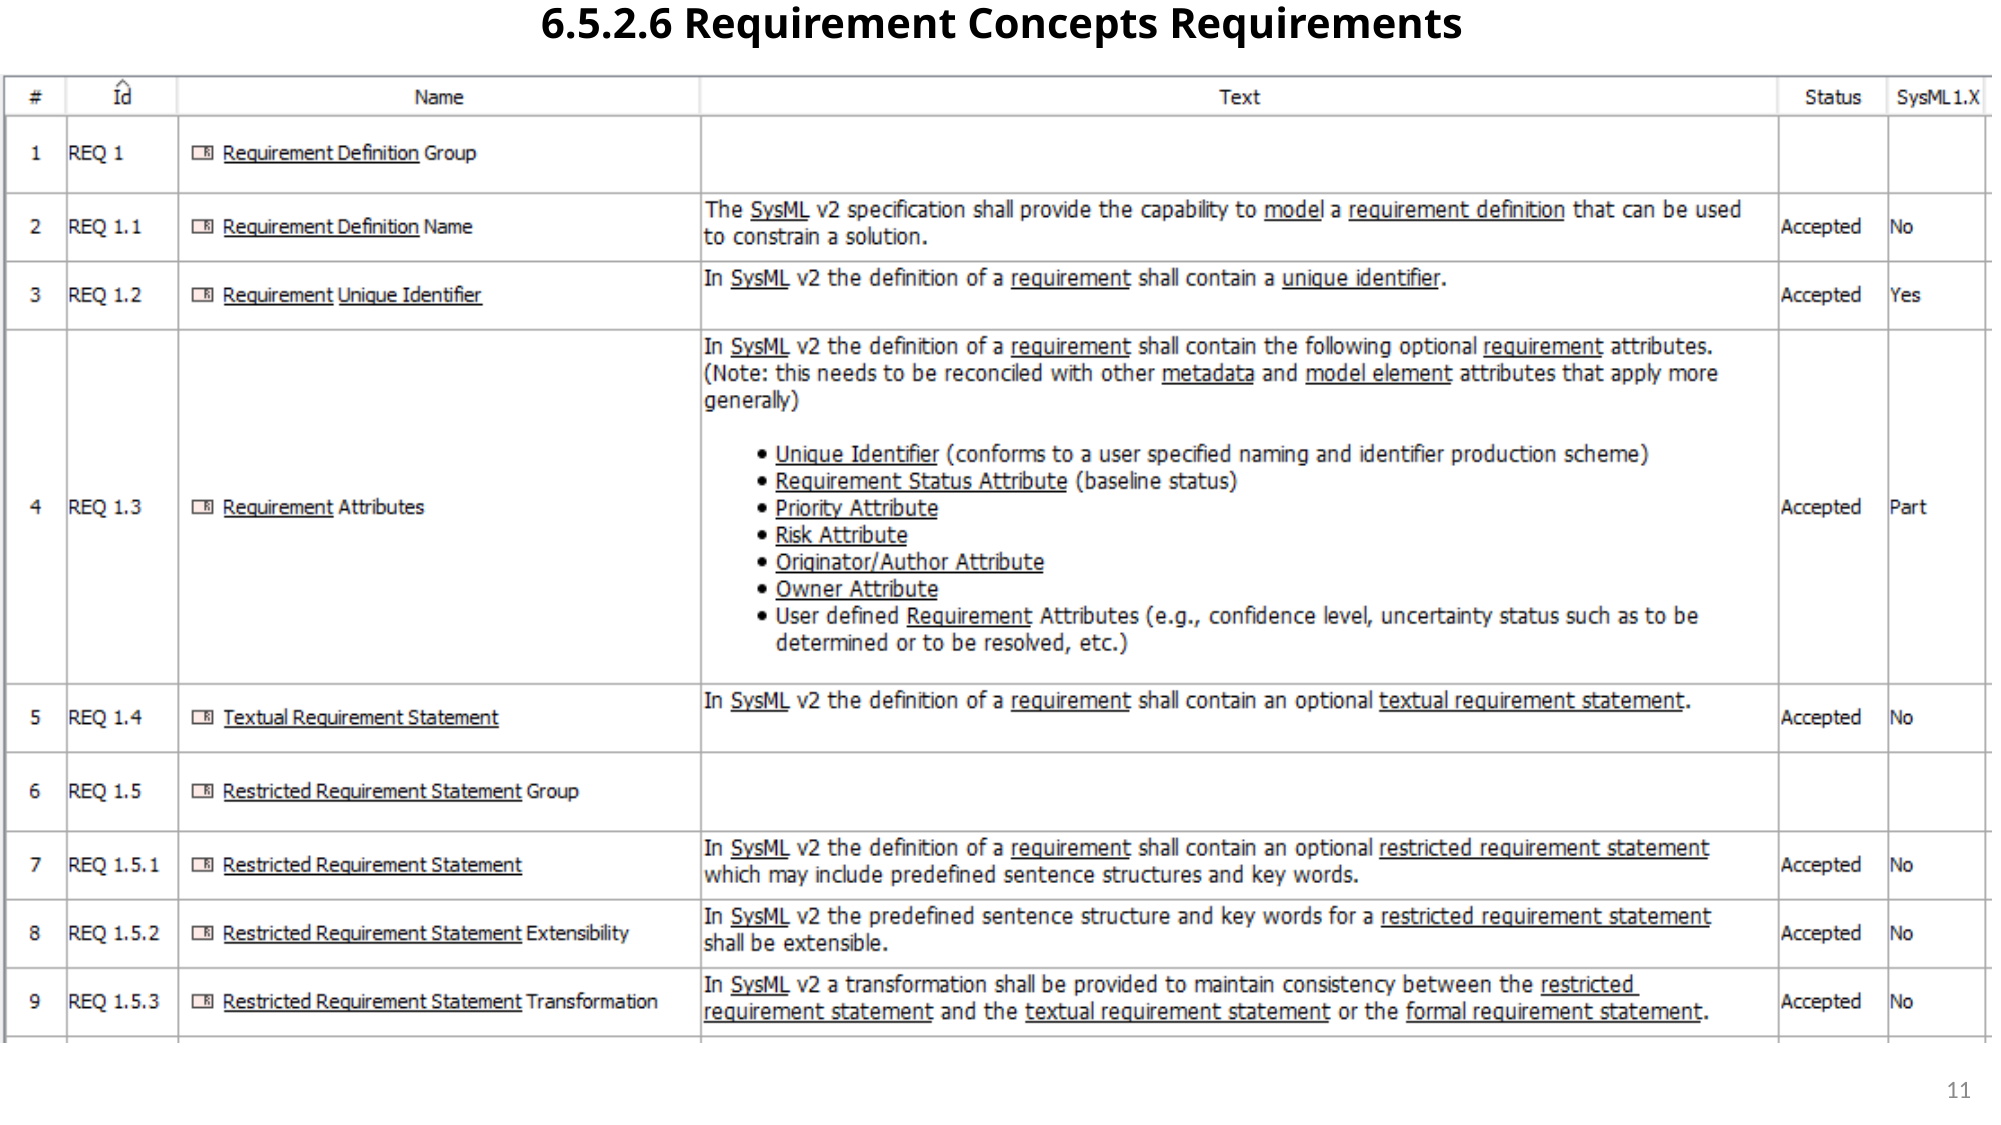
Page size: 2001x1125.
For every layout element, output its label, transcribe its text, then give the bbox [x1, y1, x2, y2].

title 6.5.2.6 Requirement Concepts Requirements [139, 0, 1865, 55]
slide_number 11 [1536, 1059, 1987, 1119]
picture [0, 74, 1992, 1044]
